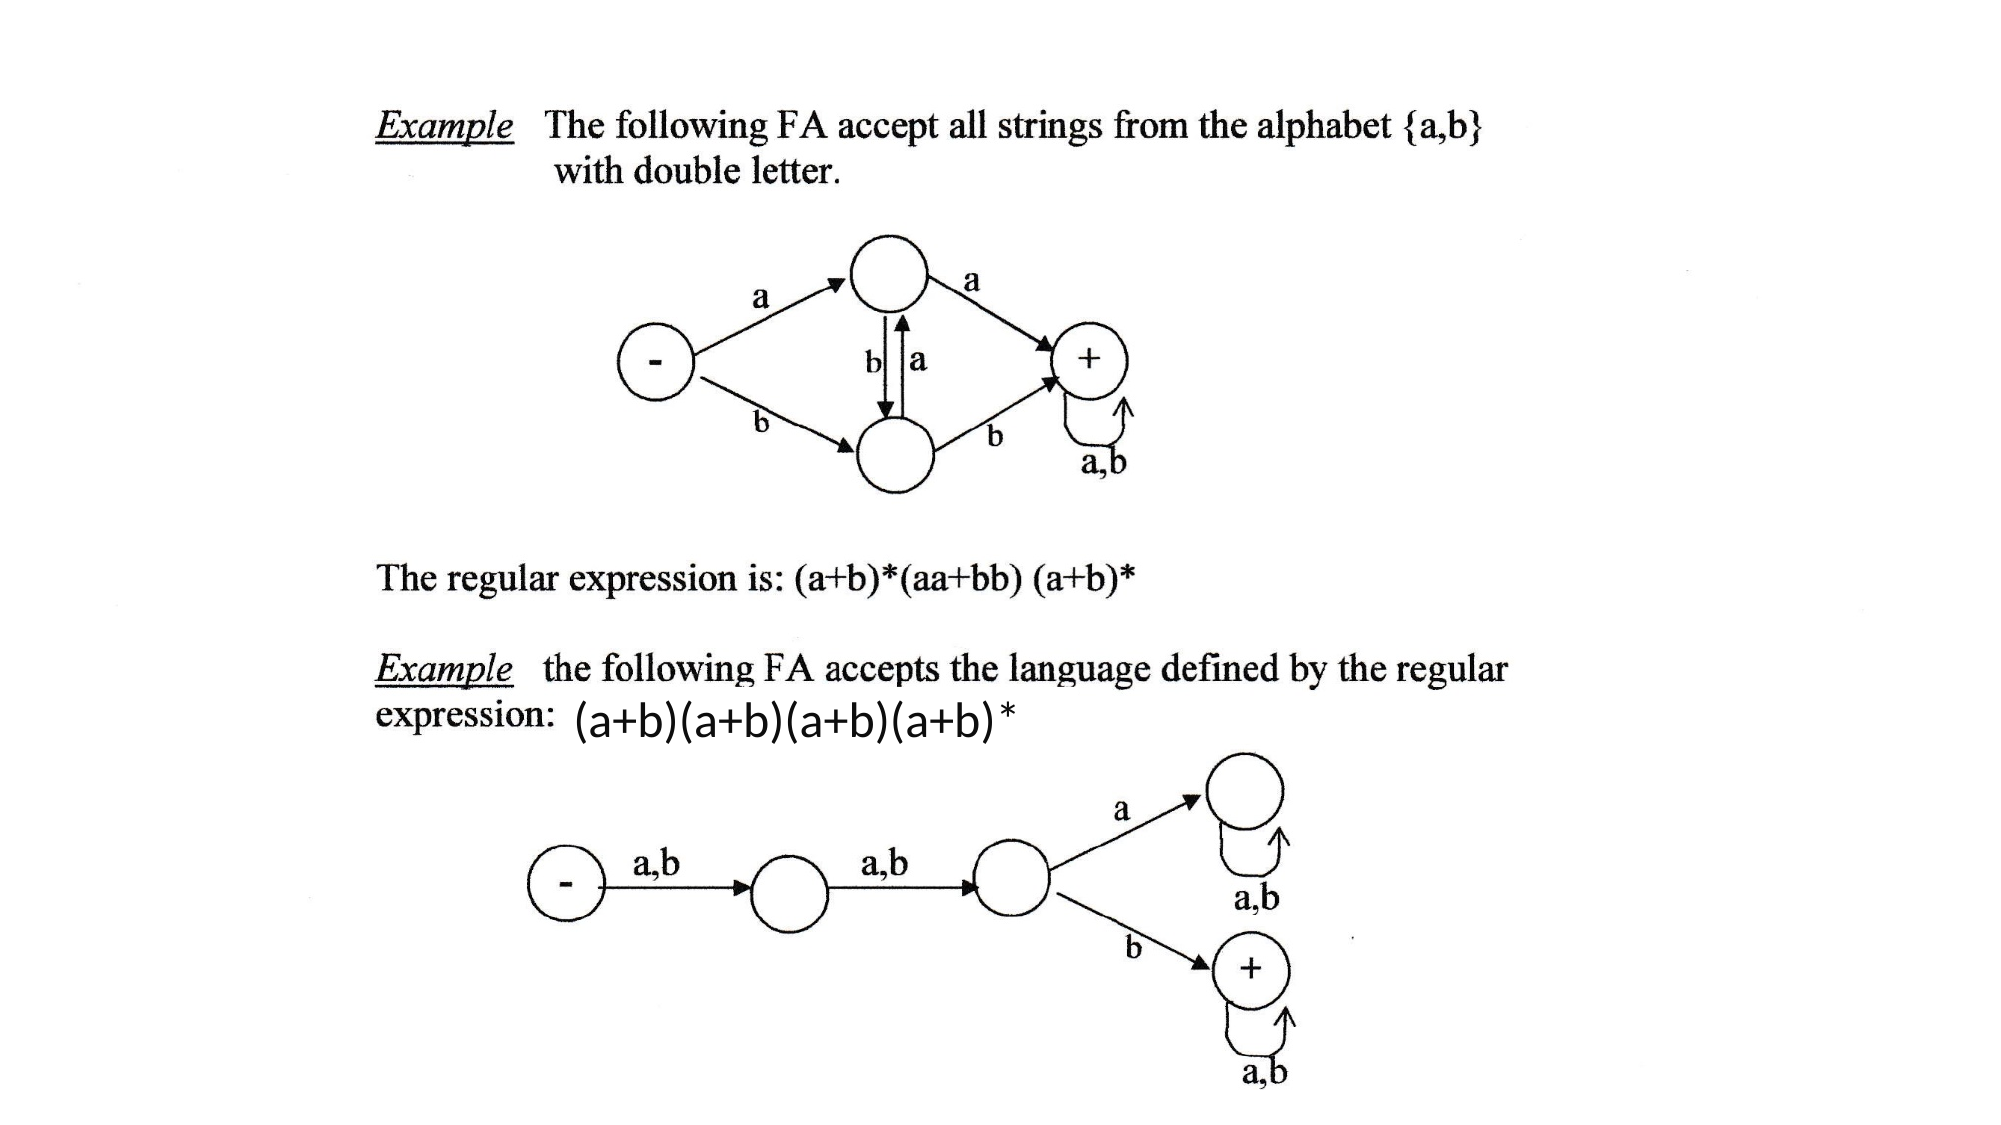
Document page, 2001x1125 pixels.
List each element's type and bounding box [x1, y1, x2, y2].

picture [70, 95, 1872, 1090]
